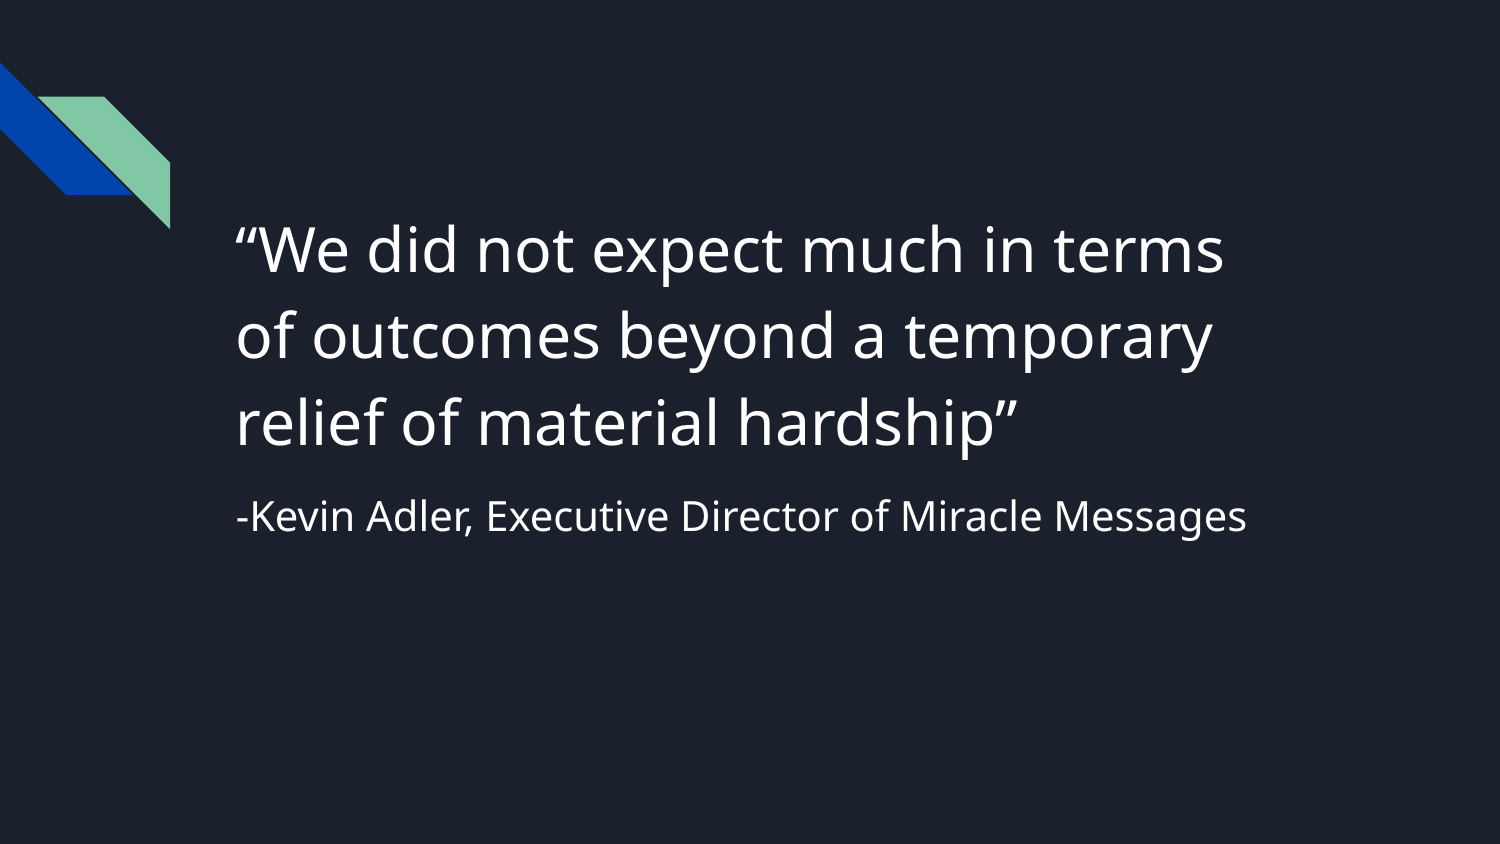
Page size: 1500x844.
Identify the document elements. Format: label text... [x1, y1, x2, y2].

title “We did not expect much in terms of outcomes beyond a temporary relief of material hardship” -Kevin Adler, Executive Director of Miracle Messages [220, 184, 1280, 660]
